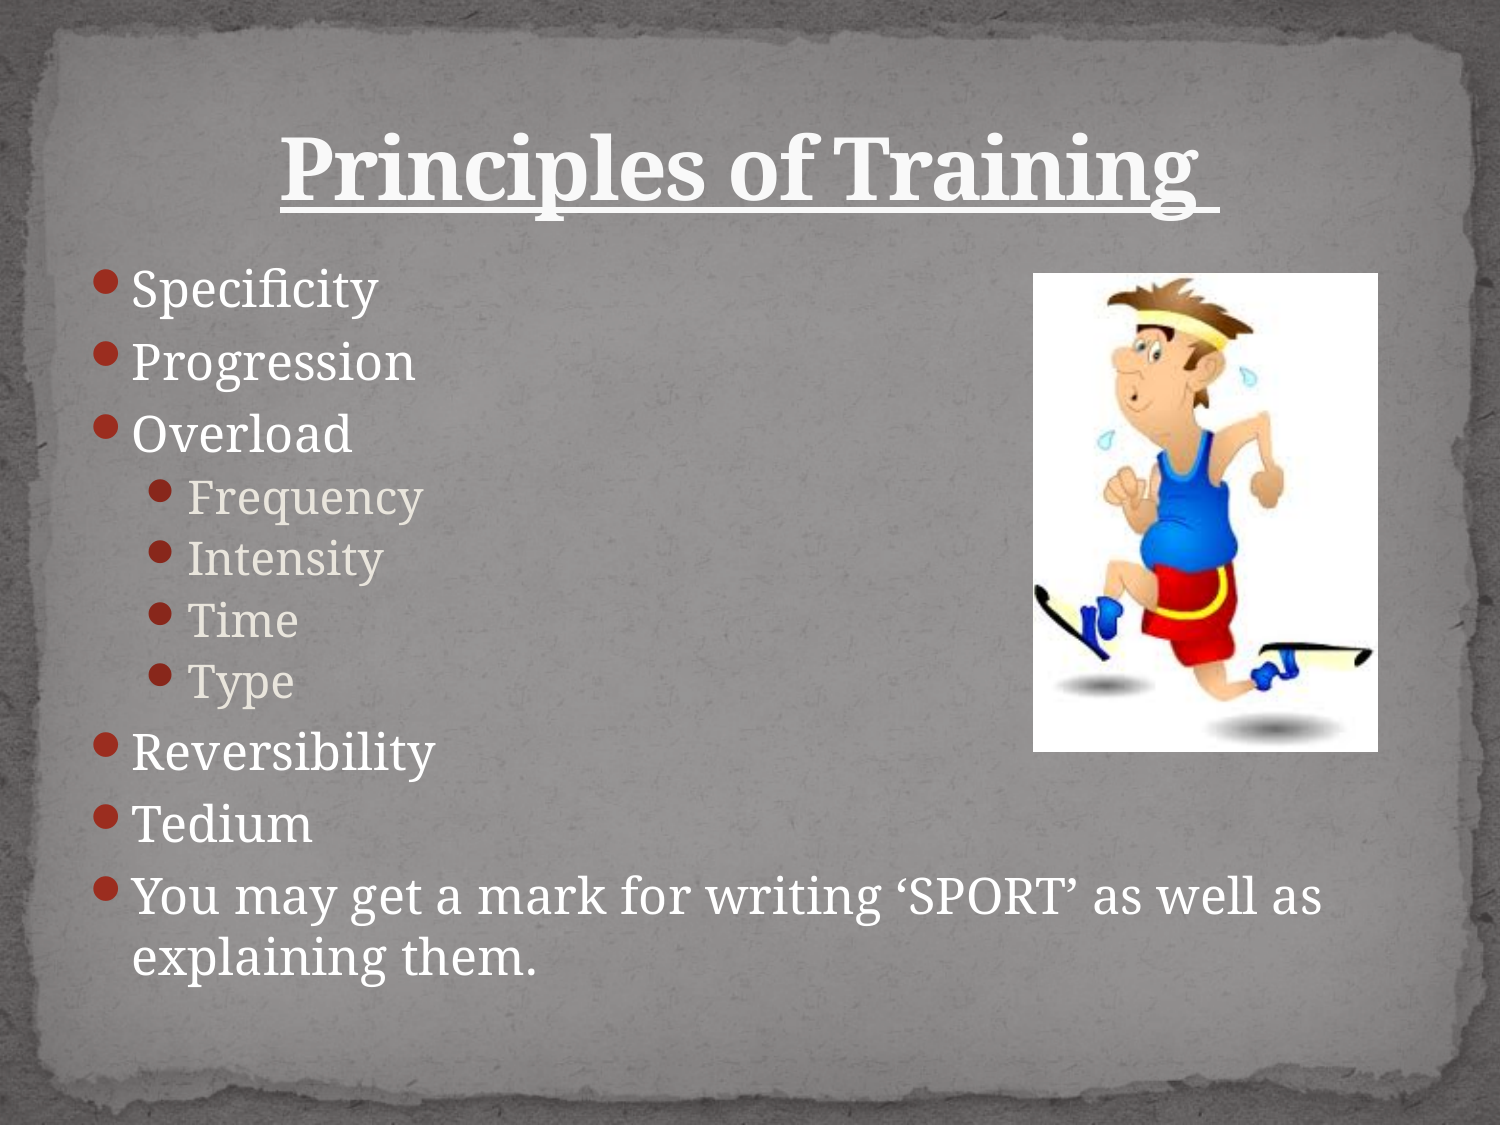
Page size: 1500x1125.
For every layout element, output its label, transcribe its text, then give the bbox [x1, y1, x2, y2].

picture [1033, 273, 1378, 752]
list Specificity Progression Overload Frequency Intensity Time Type Reversibility Tedium You may get a mark for writing ‘SPORT’ as well as explaining them. [75, 249, 1425, 1000]
title Principles of Training [74, 24, 1425, 225]
